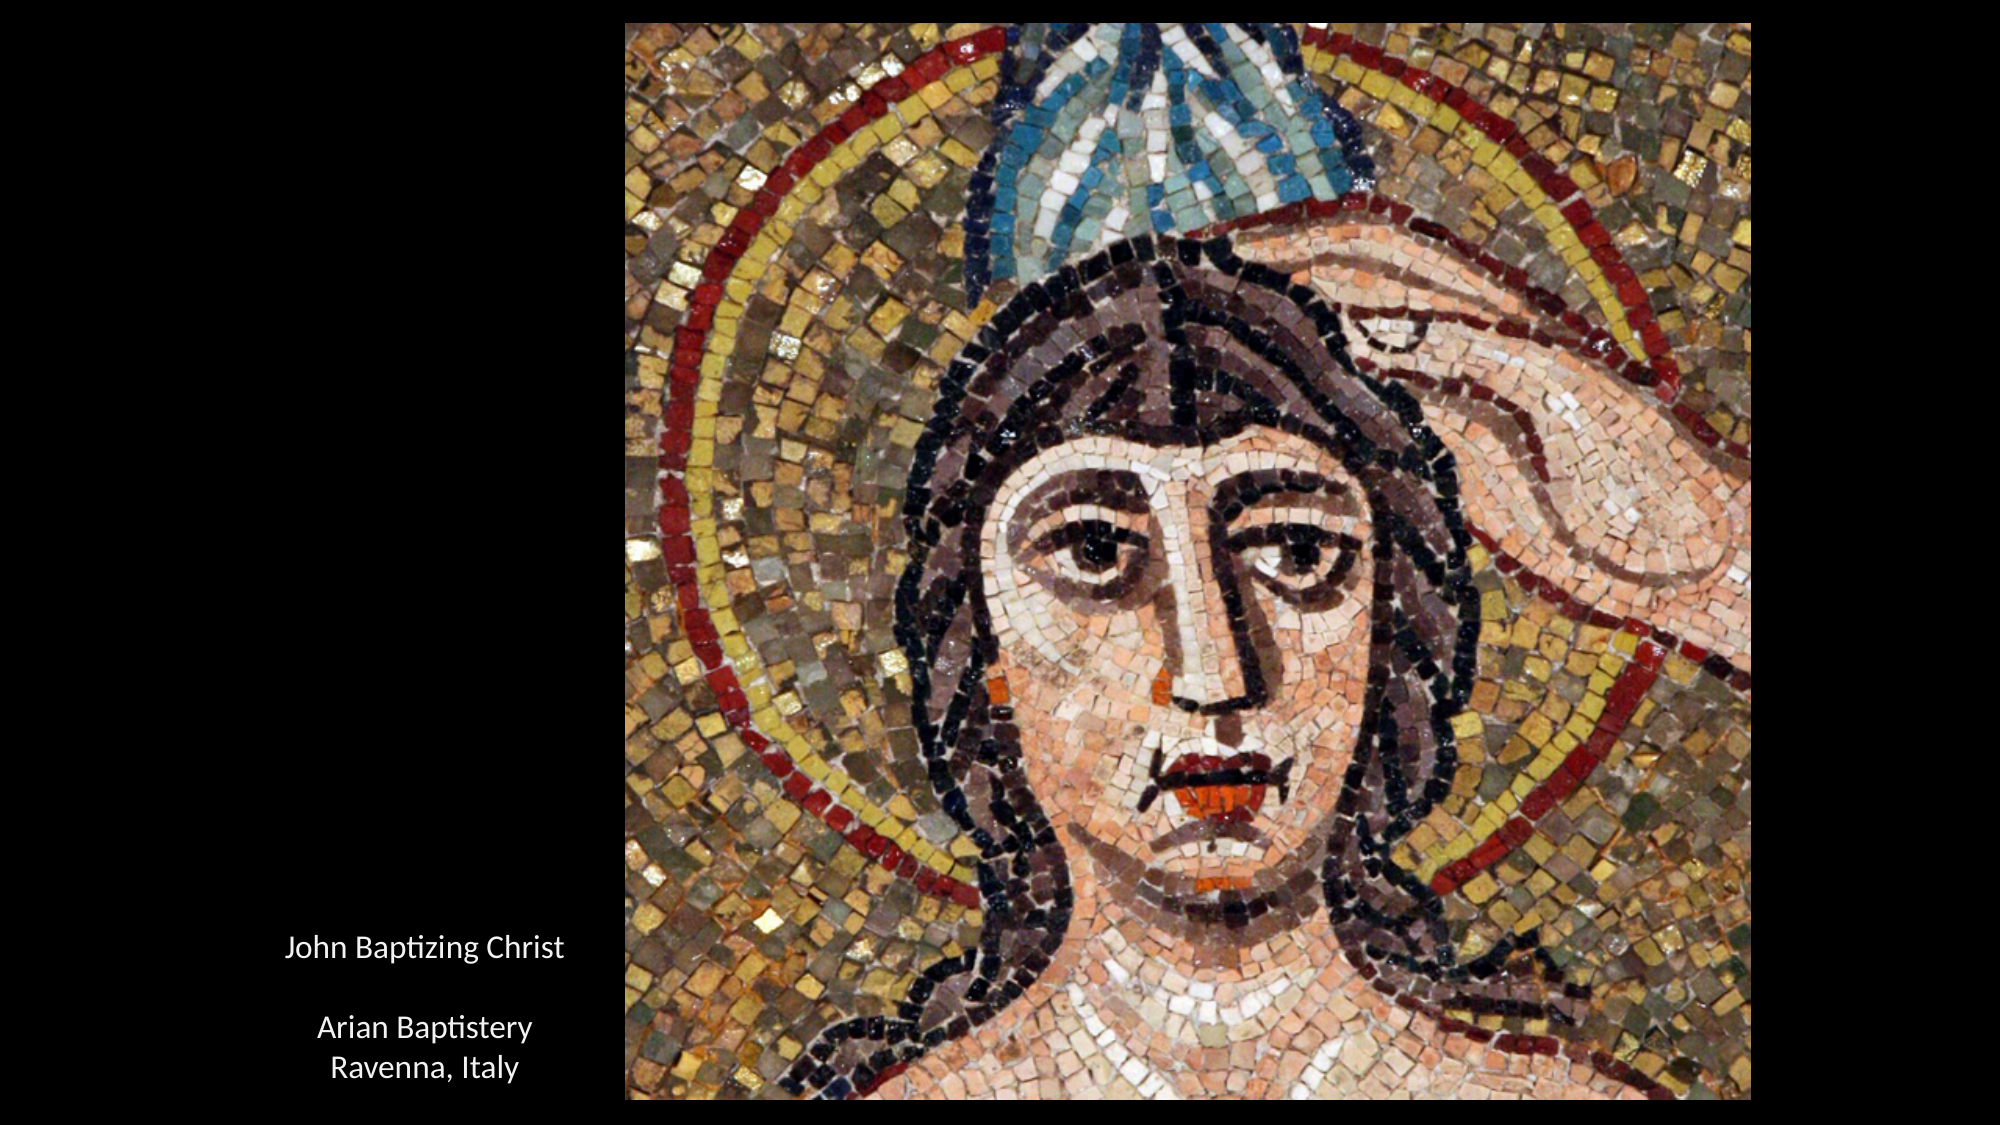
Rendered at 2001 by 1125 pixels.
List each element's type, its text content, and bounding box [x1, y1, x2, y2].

picture [625, 23, 1751, 1101]
text_box John Baptizing Christ Arian Baptistery Ravenna, Italy [262, 918, 588, 1093]
